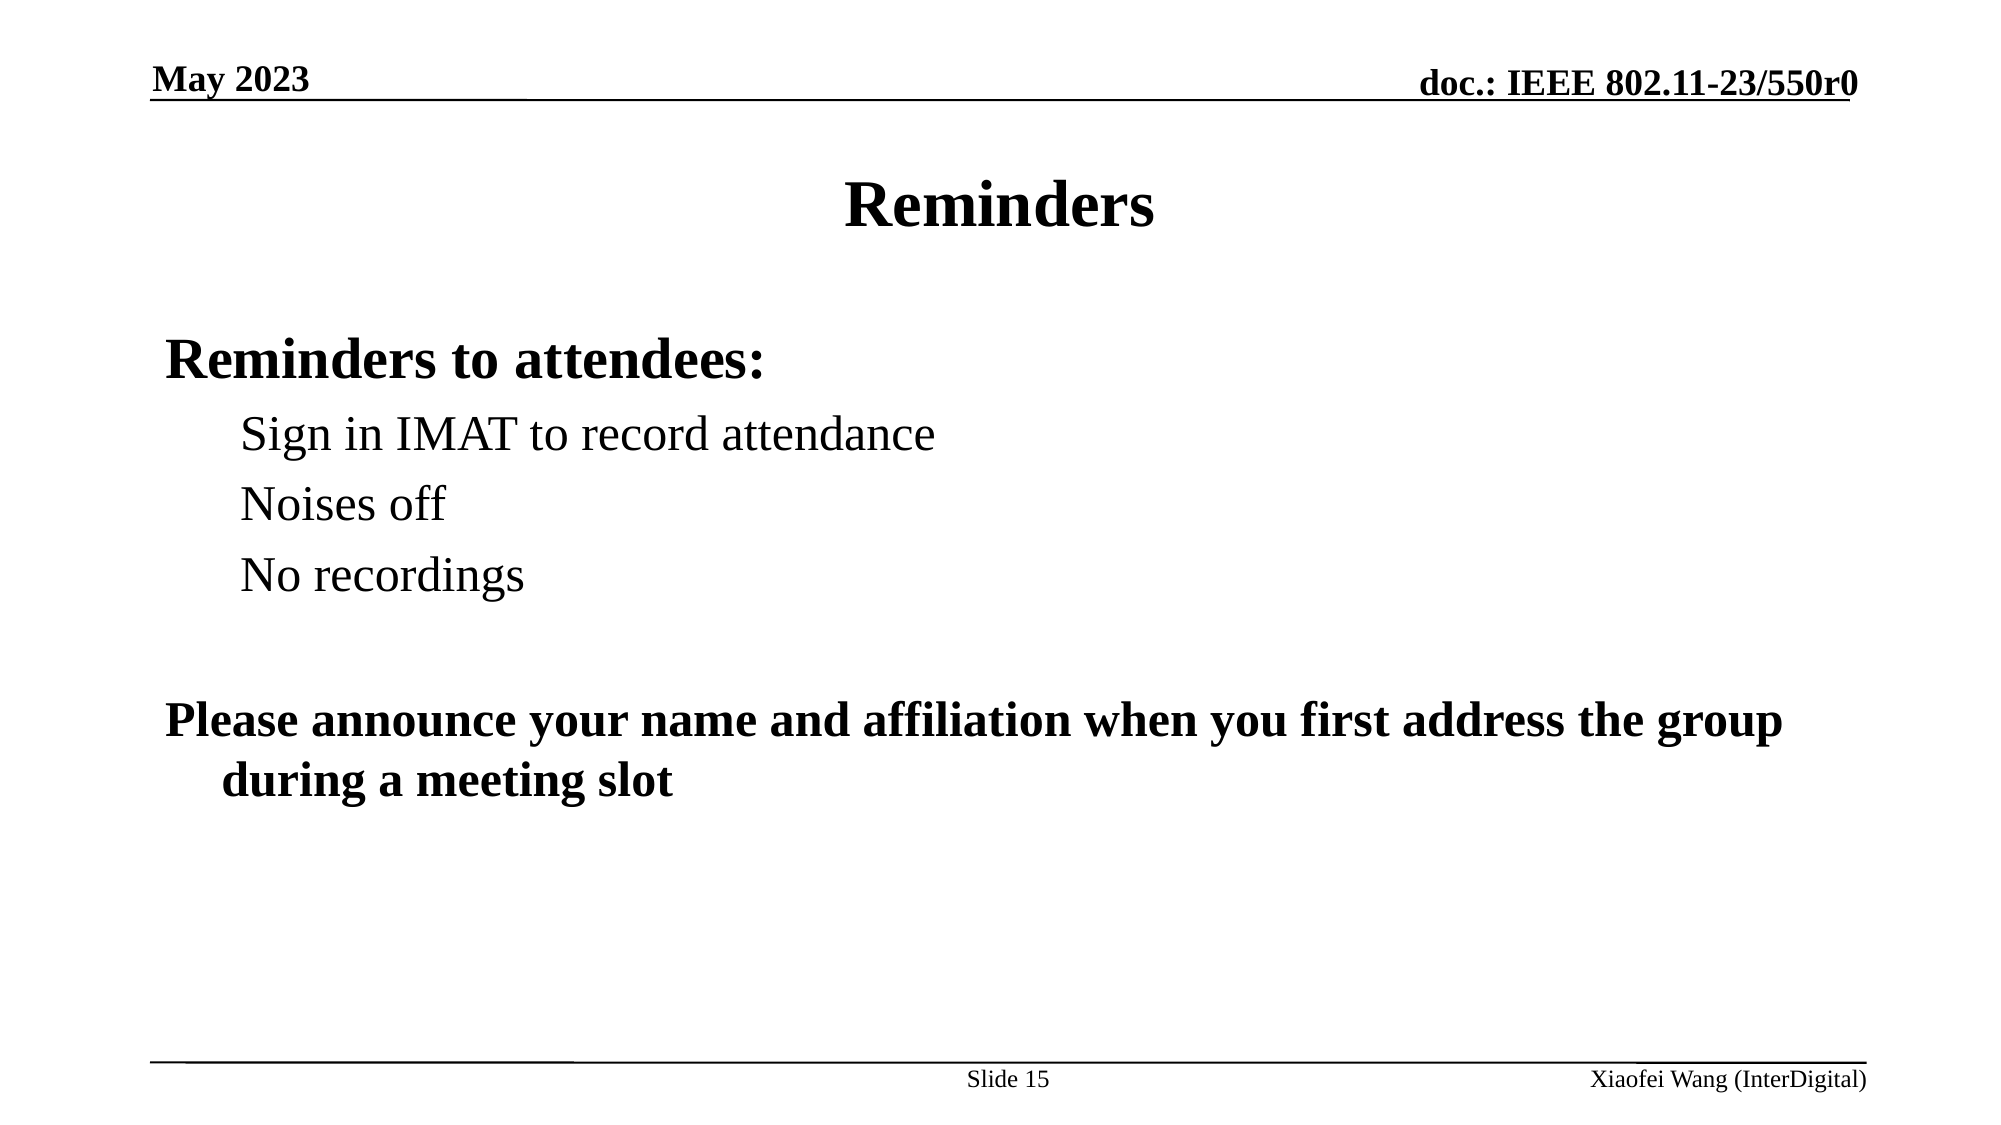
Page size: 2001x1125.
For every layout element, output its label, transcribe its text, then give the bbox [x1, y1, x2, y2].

list Reminders to attendees: Sign in IMAT to record attendance Noises off No recordings Please announce your name and affiliation when you first address the group during a meeting slot [149, 312, 1850, 1063]
text_box Xiaofei Wang (InterDigital) [1589, 1062, 1868, 1093]
title Reminders [149, 112, 1850, 288]
slide_number Slide 15 [950, 1061, 1067, 1123]
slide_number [152, 54, 563, 100]
